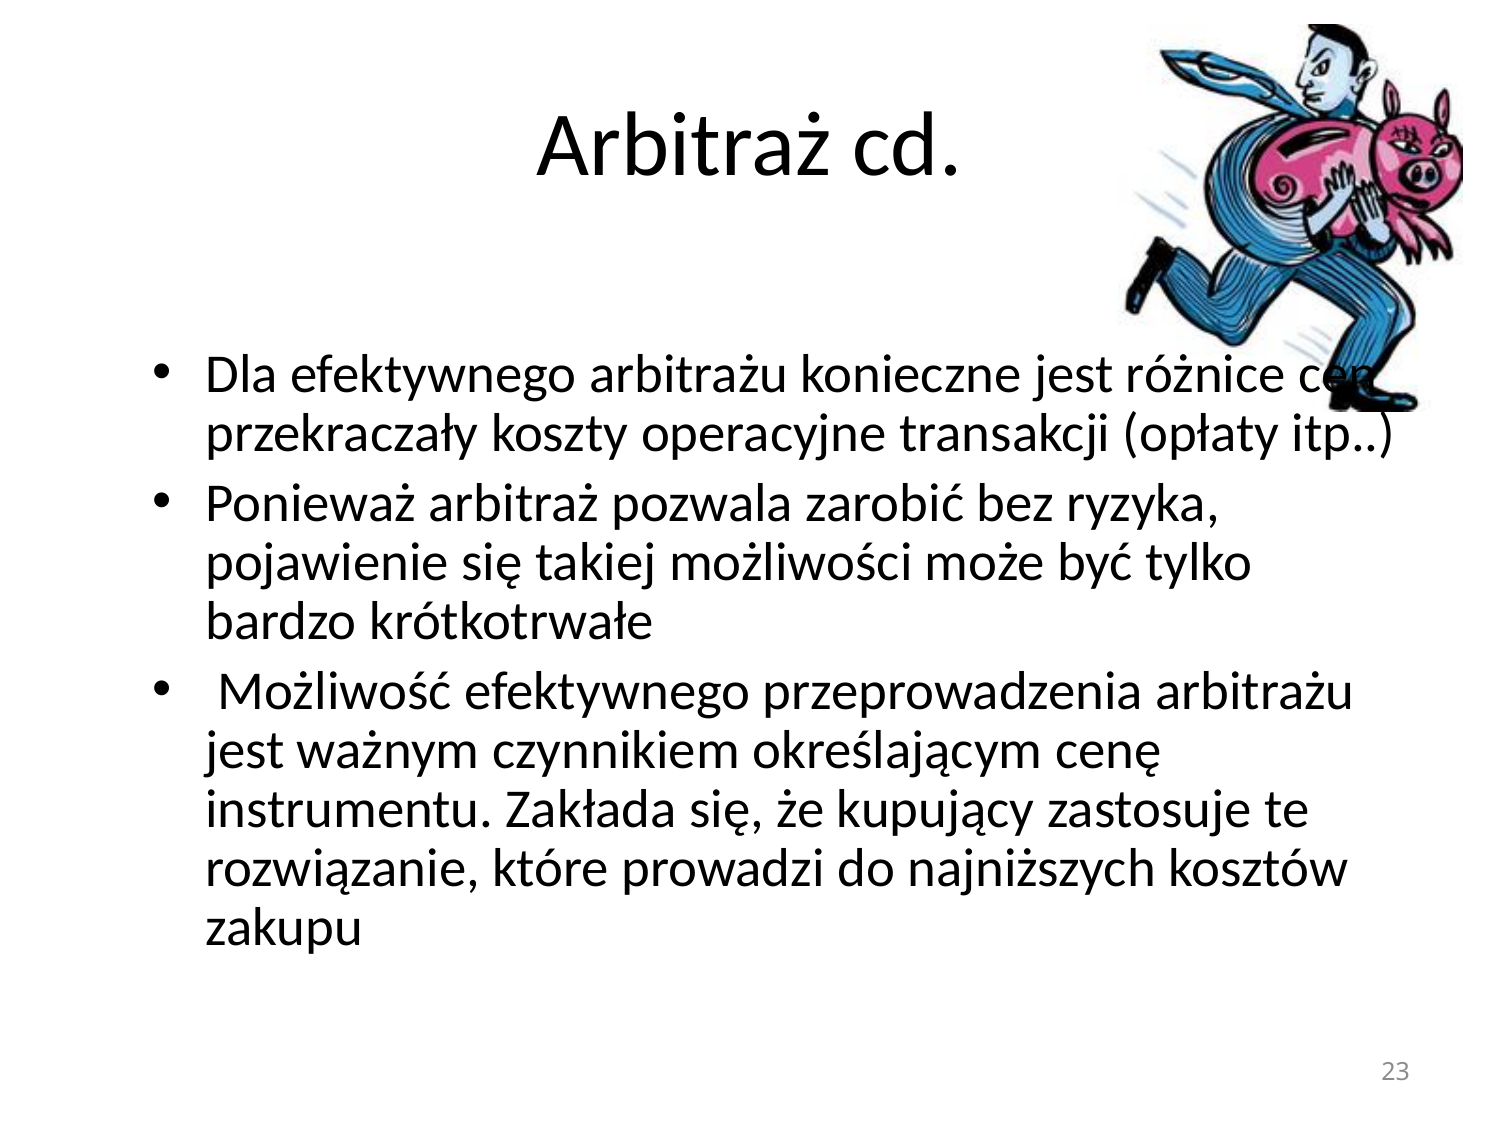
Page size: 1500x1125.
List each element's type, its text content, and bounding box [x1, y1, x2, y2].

slide_number 23 [1074, 1042, 1425, 1103]
list Dla efektywnego arbitrażu konieczne jest różnice cen przekraczały koszty operacyjne transakcji (opłaty itp..) Ponieważ arbitraż pozwala zarobić bez ryzyka, pojawienie się takiej możliwości może być tylko bardzo krótkotrwałe Możliwość efektywnego przeprowadzenia arbitrażu jest ważnym czynnikiem określającym cenę instrumentu. Zakłada się, że kupujący zastosuje te rozwiązanie, które prowadzi do najniższych kosztów zakupu [137, 337, 1413, 1013]
picture [1087, 24, 1463, 412]
title Arbitraż cd. [75, 45, 1082, 233]
